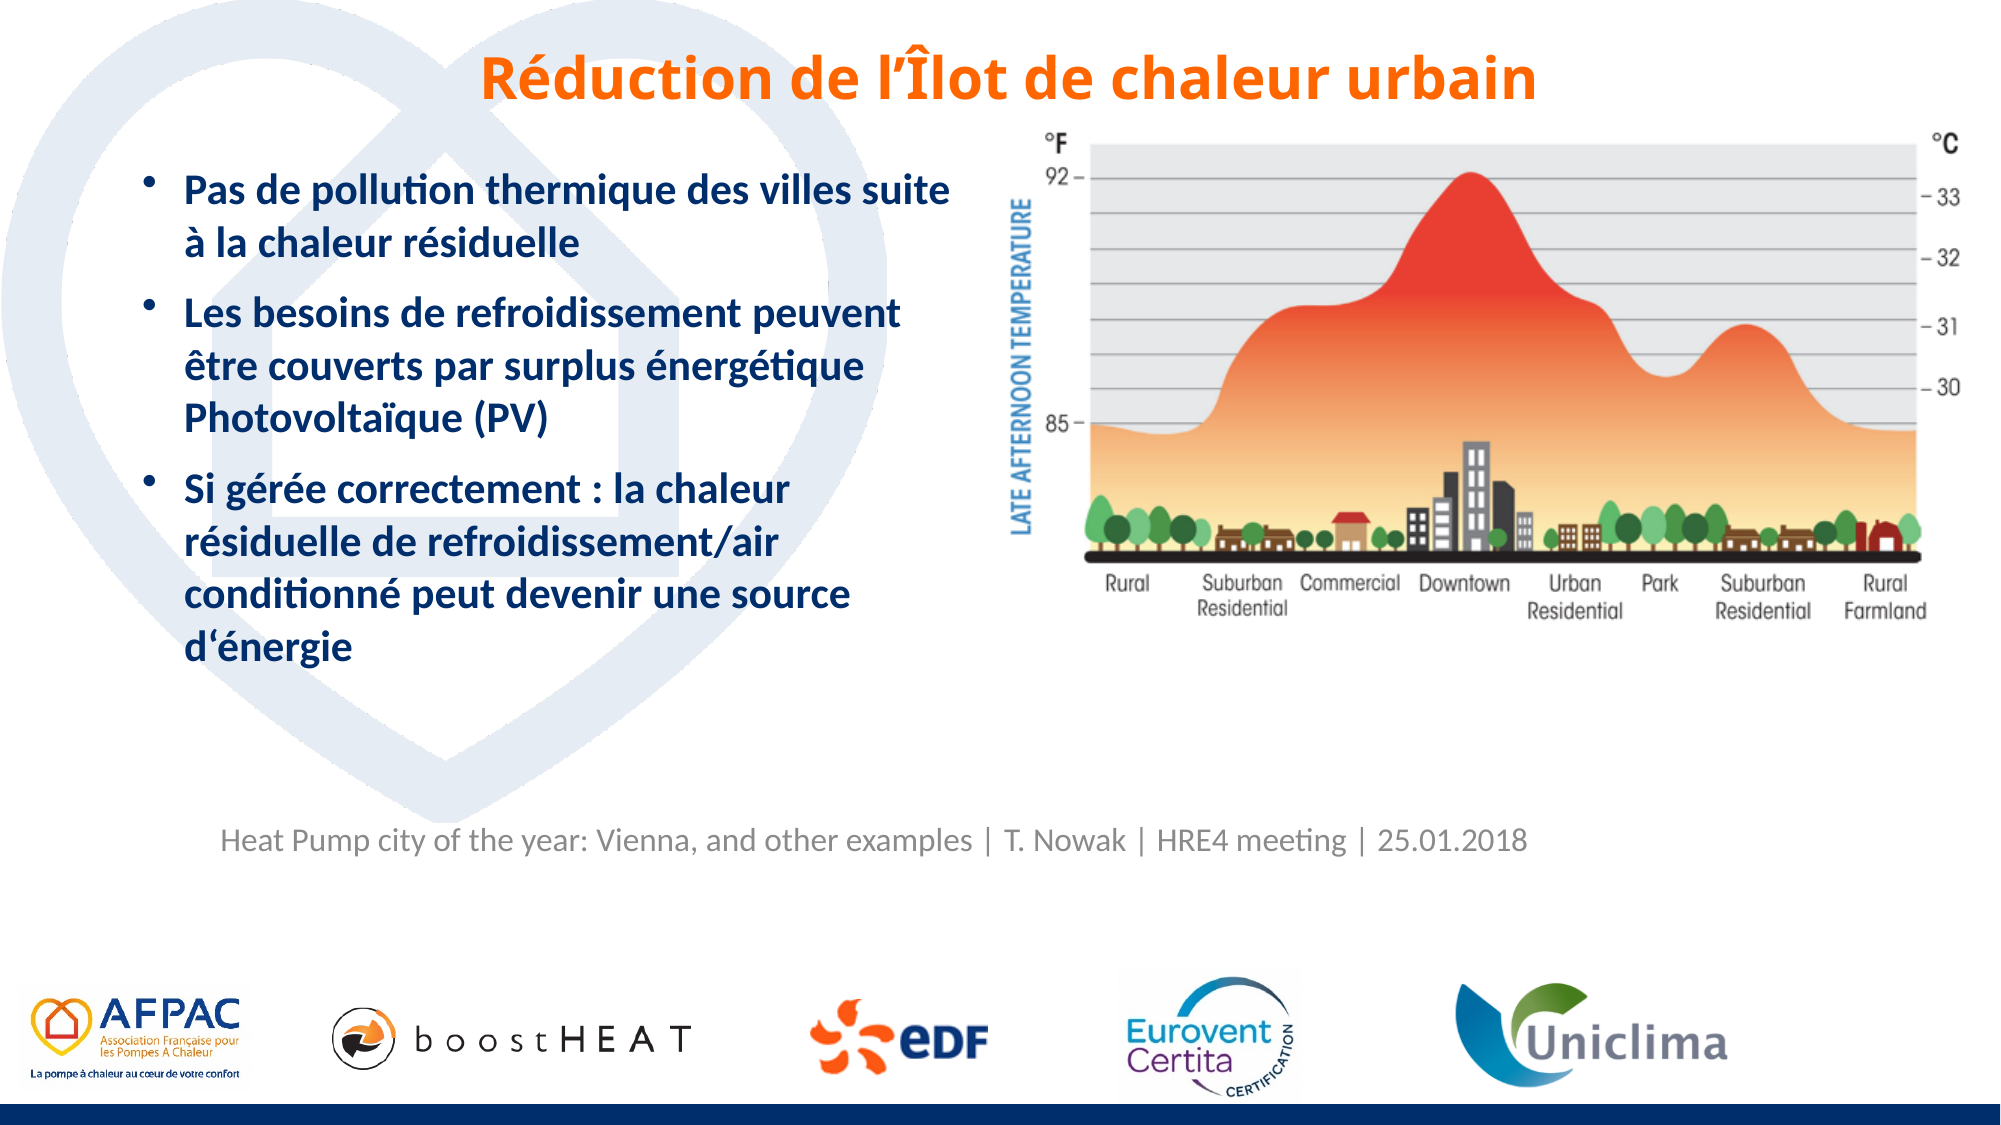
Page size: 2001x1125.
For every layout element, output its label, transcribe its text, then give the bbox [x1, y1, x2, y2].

text_box Heat Pump city of the year: Vienna, and other examples | T. Nowak | HRE4 meeting | 25.01.2018 [205, 810, 1544, 911]
picture [987, 103, 1982, 640]
picture [18, 985, 252, 1092]
picture [1118, 967, 1302, 1104]
picture [1441, 975, 1733, 1101]
picture [315, 993, 714, 1092]
picture [810, 999, 988, 1079]
text_box Réduction de l’Îlot de chaleur urbain [127, 0, 1891, 154]
text_box Pas de pollution thermique des villes suite à la chaleur résiduelle Les besoins de refroidissement peuvent être couverts par surplus énergétique Photovoltaïque (PV) Si gérée correctement : la chaleur résiduelle de refroidissement/air conditionné peut devenir une source d‘énergie [127, 153, 969, 705]
